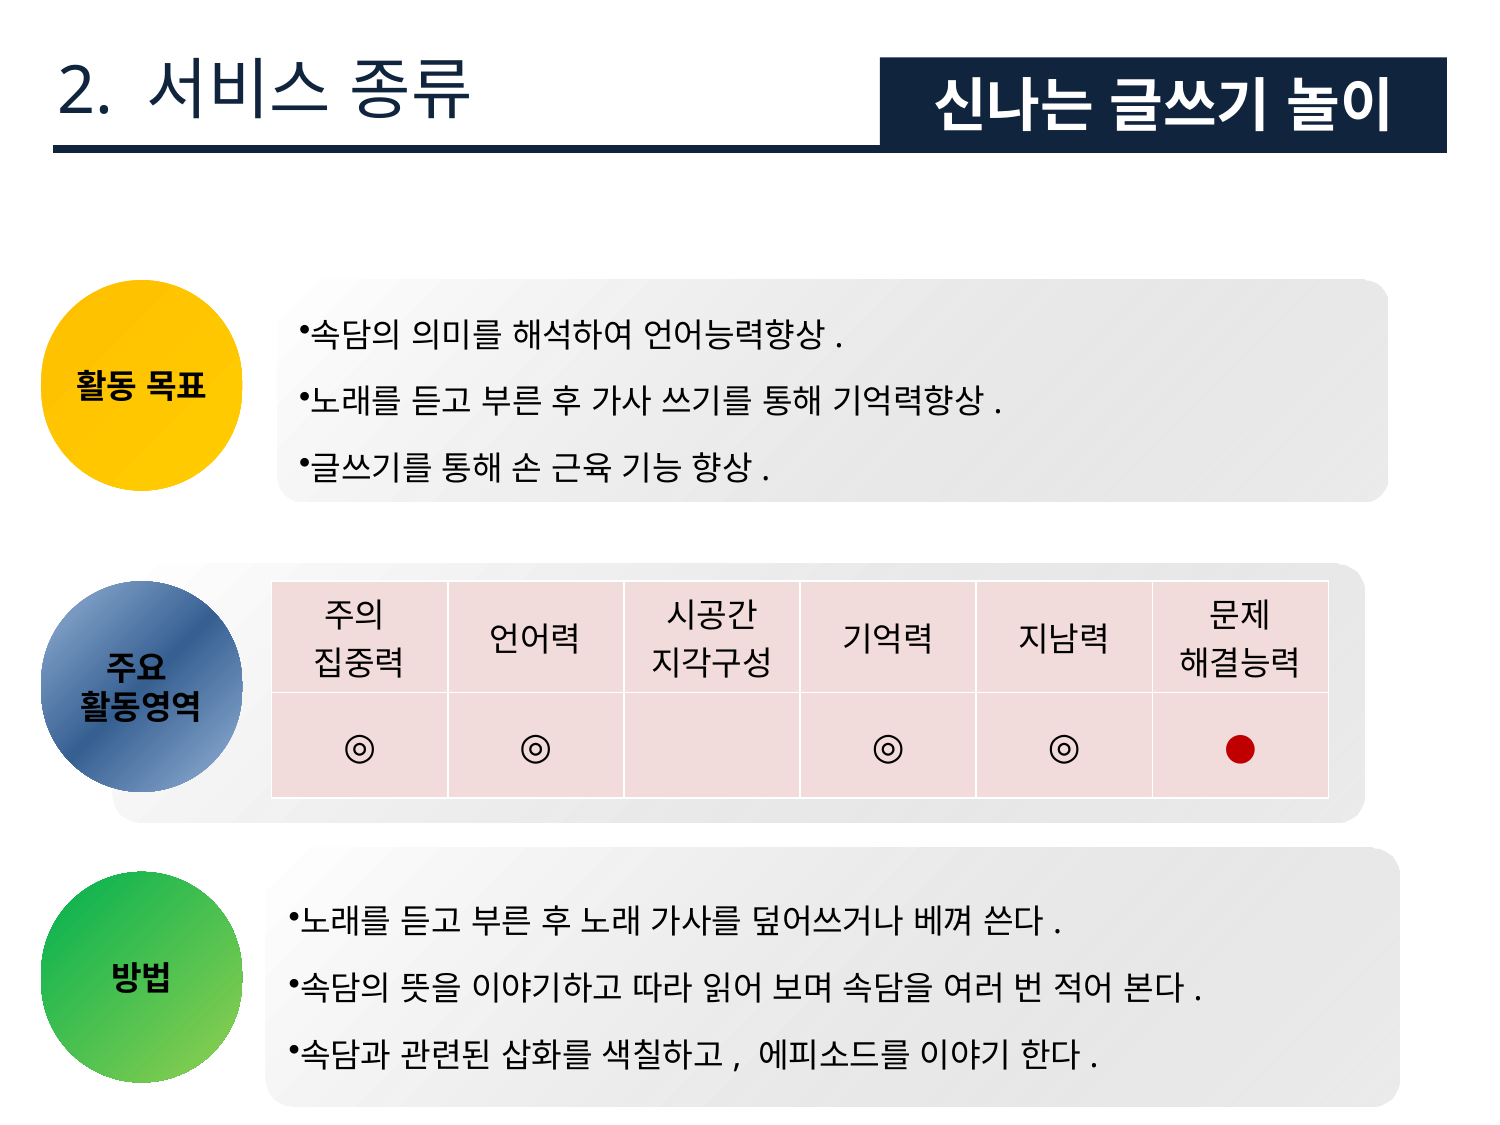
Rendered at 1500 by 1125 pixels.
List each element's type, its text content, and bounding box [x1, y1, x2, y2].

table_cell ● [1153, 693, 1328, 797]
table_header 시공간 지각구성 [625, 582, 799, 692]
text_box 신나는 글쓰기 놀이 [878, 55, 1449, 151]
table_cell ◎ [449, 693, 623, 797]
table_cell [625, 693, 799, 797]
text_box 2. 서비스 종류 [42, 39, 507, 135]
table_header 주의 집중력 [272, 582, 447, 692]
table_header 지남력 [977, 582, 1152, 692]
text_box 속담의 의미를 해석하여 언어능력향상. 노래를 듣고 부른 후 가사 쓰기를 통해 기억력향상. 글쓰기를 통해 손 근육 기능 향상. [277, 279, 1388, 502]
table_cell ◎ [801, 693, 975, 797]
table_cell ◎ [272, 693, 447, 797]
text_box 주요 활동영역 [41, 581, 243, 792]
text_box 방법 [41, 871, 243, 1083]
table_header 기억력 [801, 582, 975, 692]
text_box 활동 목표 [41, 280, 243, 491]
table_cell ◎ [977, 693, 1152, 797]
table_header 언어력 [449, 582, 623, 692]
text_box [112, 563, 1365, 823]
table_header 문제 해결능력 [1153, 582, 1328, 692]
text_box 노래를 듣고 부른 후 노래 가사를 덮어쓰거나 베껴 쓴다. 속담의 뜻을 이야기하고 따라 읽어 보며 속담을 여러 번 적어 본다. 속담과 관련된 삽화를 색칠하고, 에피소드를 이야기 한다. [265, 847, 1400, 1107]
